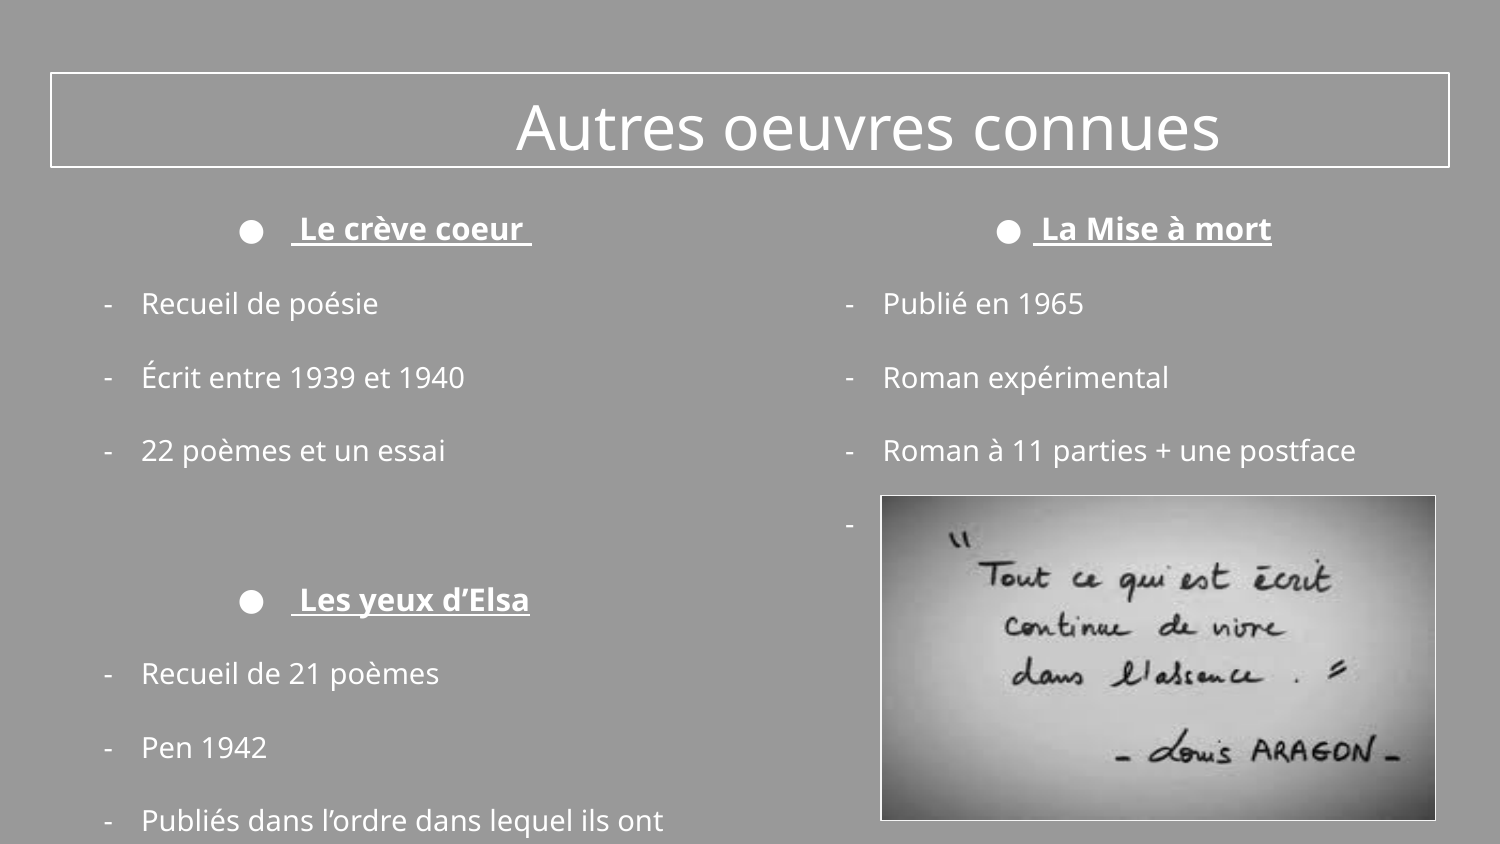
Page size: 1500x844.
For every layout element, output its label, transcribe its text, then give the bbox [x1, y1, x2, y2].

picture [881, 495, 1435, 821]
title Autres oeuvres connues [51, 72, 1449, 167]
list La Mise à mort Publié en 1965 Roman expérimental Roman à 11 parties + une postface Intrigue général autour d’Alfred [792, 189, 1449, 476]
list Le crève coeur Recueil de poésie Écrit entre 1939 et 1940 22 poèmes et un essai Les yeux d’Elsa Recueil de 21 poèmes Pen 1942 Publiés dans l’ordre dans lequel ils ont été écrits Long cycle consacré à sa compagne Forme un couple “mythique” Les yeux d’Elsa est le premier poème de son recueille [51, 189, 708, 835]
